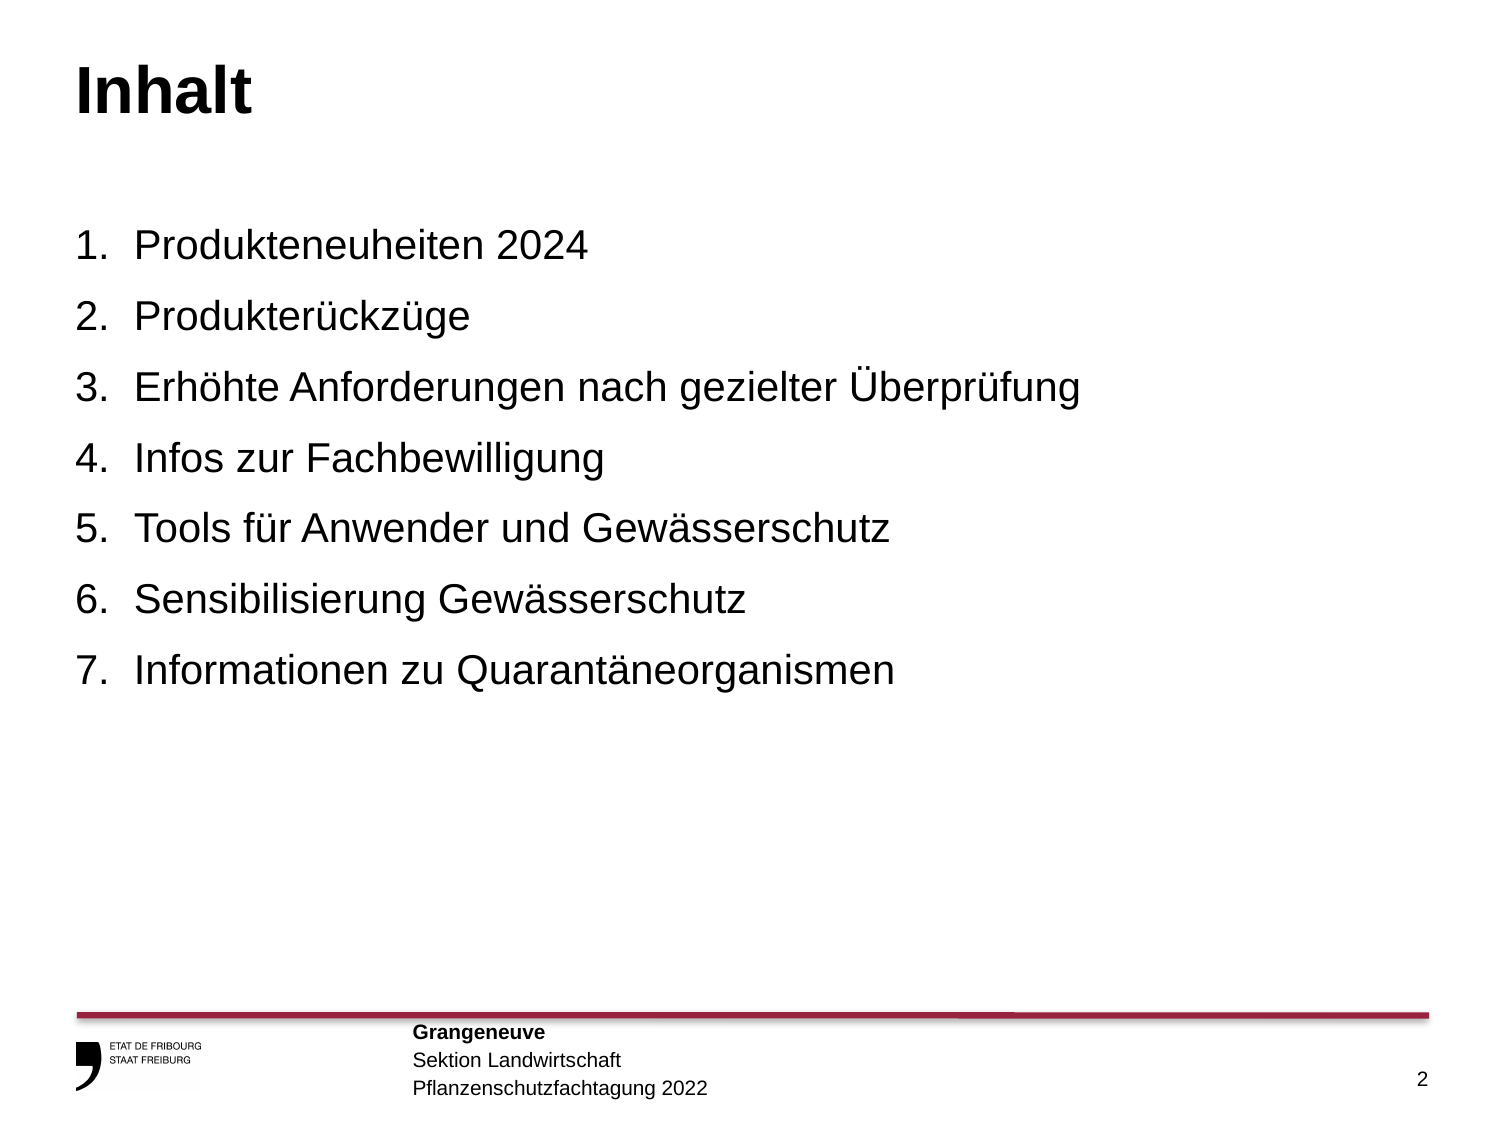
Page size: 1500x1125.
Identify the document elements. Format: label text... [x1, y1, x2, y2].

title Inhalt [74, 49, 1428, 129]
list Produkteneuheiten 2024 Produkterückzüge Erhöhte Anforderungen nach gezielter Überprüfung Infos zur Fachbewilligung Tools für Anwender und Gewässerschutz Sensibilisierung Gewässerschutz Informationen zu Quarantäneorganismen [74, 217, 1428, 799]
picture [76, 1042, 201, 1091]
